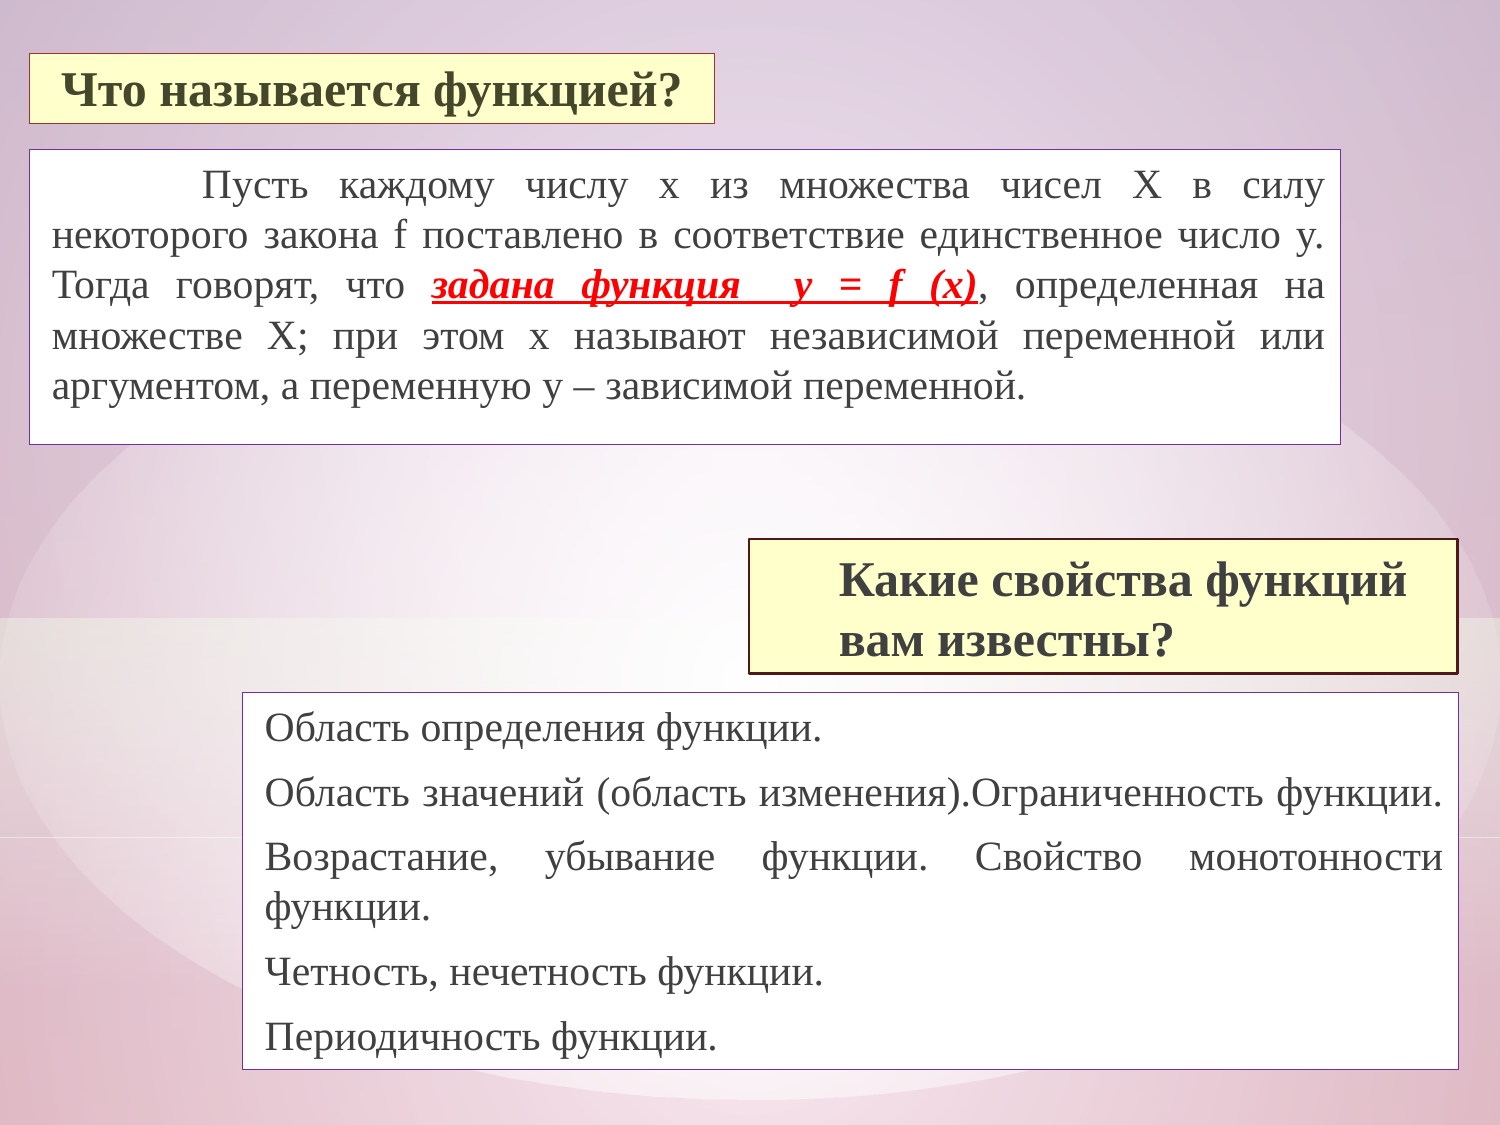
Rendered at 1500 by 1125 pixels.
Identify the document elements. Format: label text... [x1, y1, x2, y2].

list Область определения функции. Область значений (область изменения).Ограниченность функции. Возрастание, убывание функции. Свойство монотонности функции. Четность, нечетность функции. Периодичность функции. [242, 692, 1459, 1070]
list Какие свойства функций вам известны? [748, 538, 1458, 674]
list Что называется функцией? [29, 53, 715, 124]
list Пусть каждому числу x из множества чисел X в силу некоторого закона f поставлено в соответствие единственное число y. Тогда говорят, что задана функция y = f (x), определенная на множестве X; при этом x называют независимой переменной или аргументом, а переменную y – зависимой переменной. [29, 149, 1341, 445]
